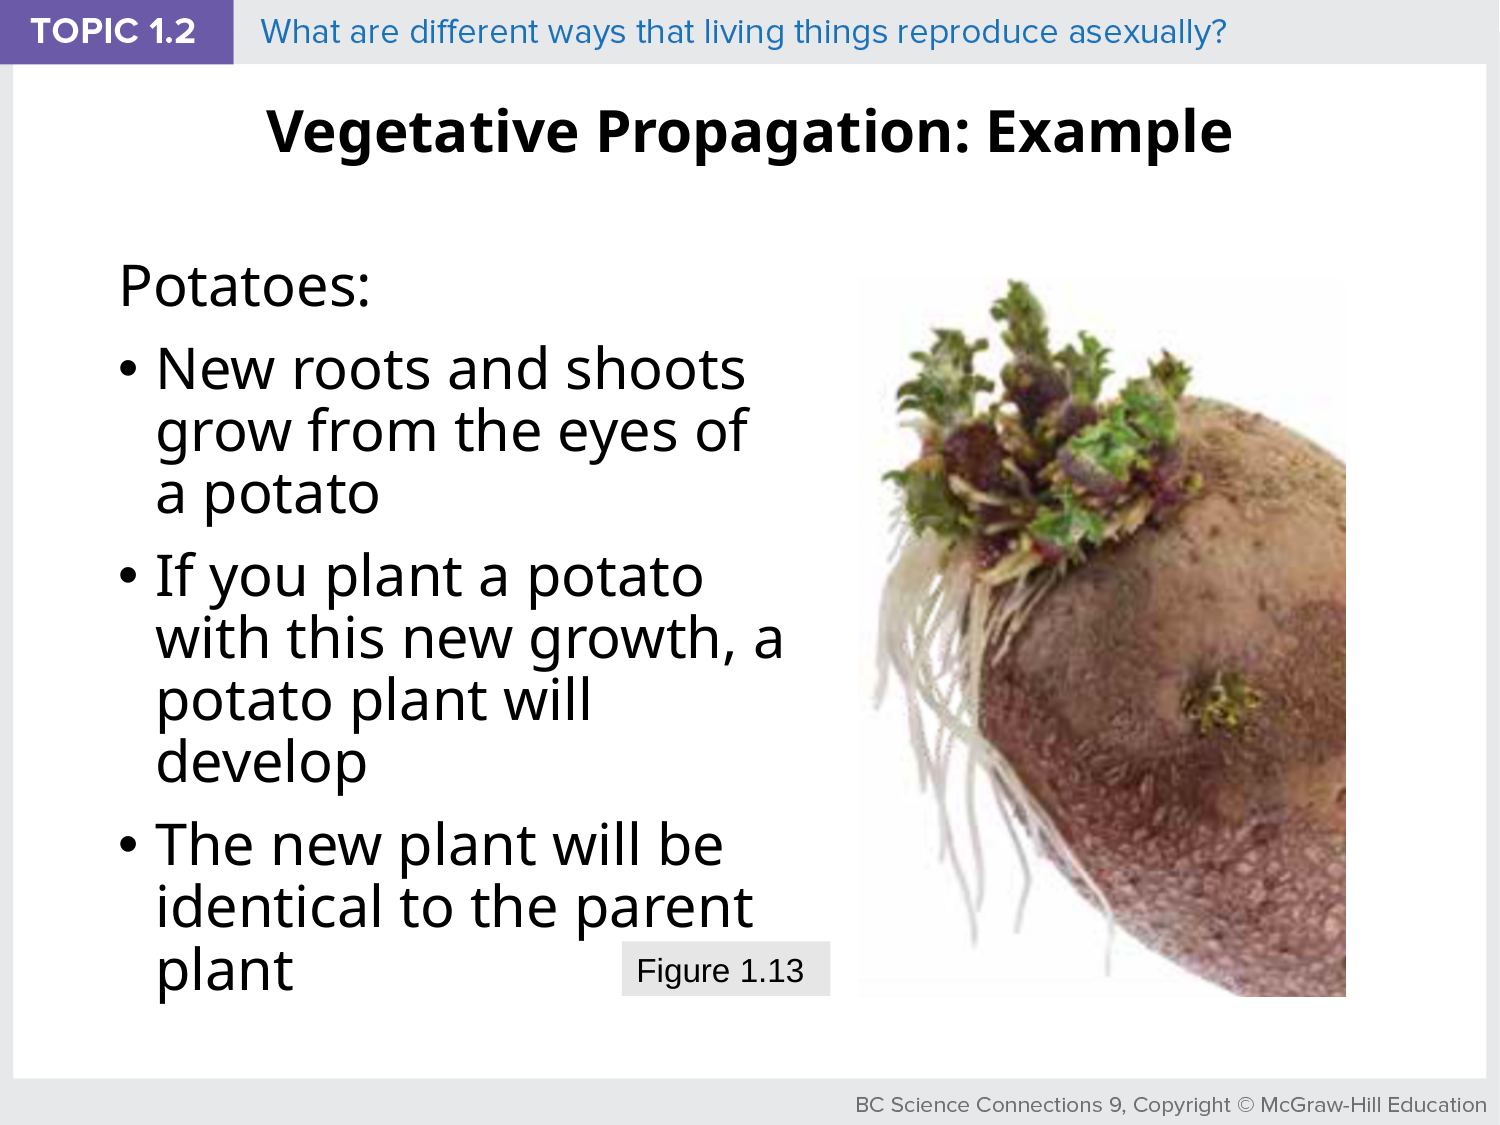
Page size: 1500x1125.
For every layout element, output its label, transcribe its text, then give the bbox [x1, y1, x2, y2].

text_box Figure 1.13 [621, 941, 831, 996]
picture [0, 0, 1500, 1125]
title Vegetative Propagation: Example [103, 59, 1397, 207]
list Potatoes: New roots and shoots grow from the eyes of a potato If you plant a potato with this new growth, a potato plant will develop The new plant will be identical to the parent plant [103, 249, 803, 1014]
